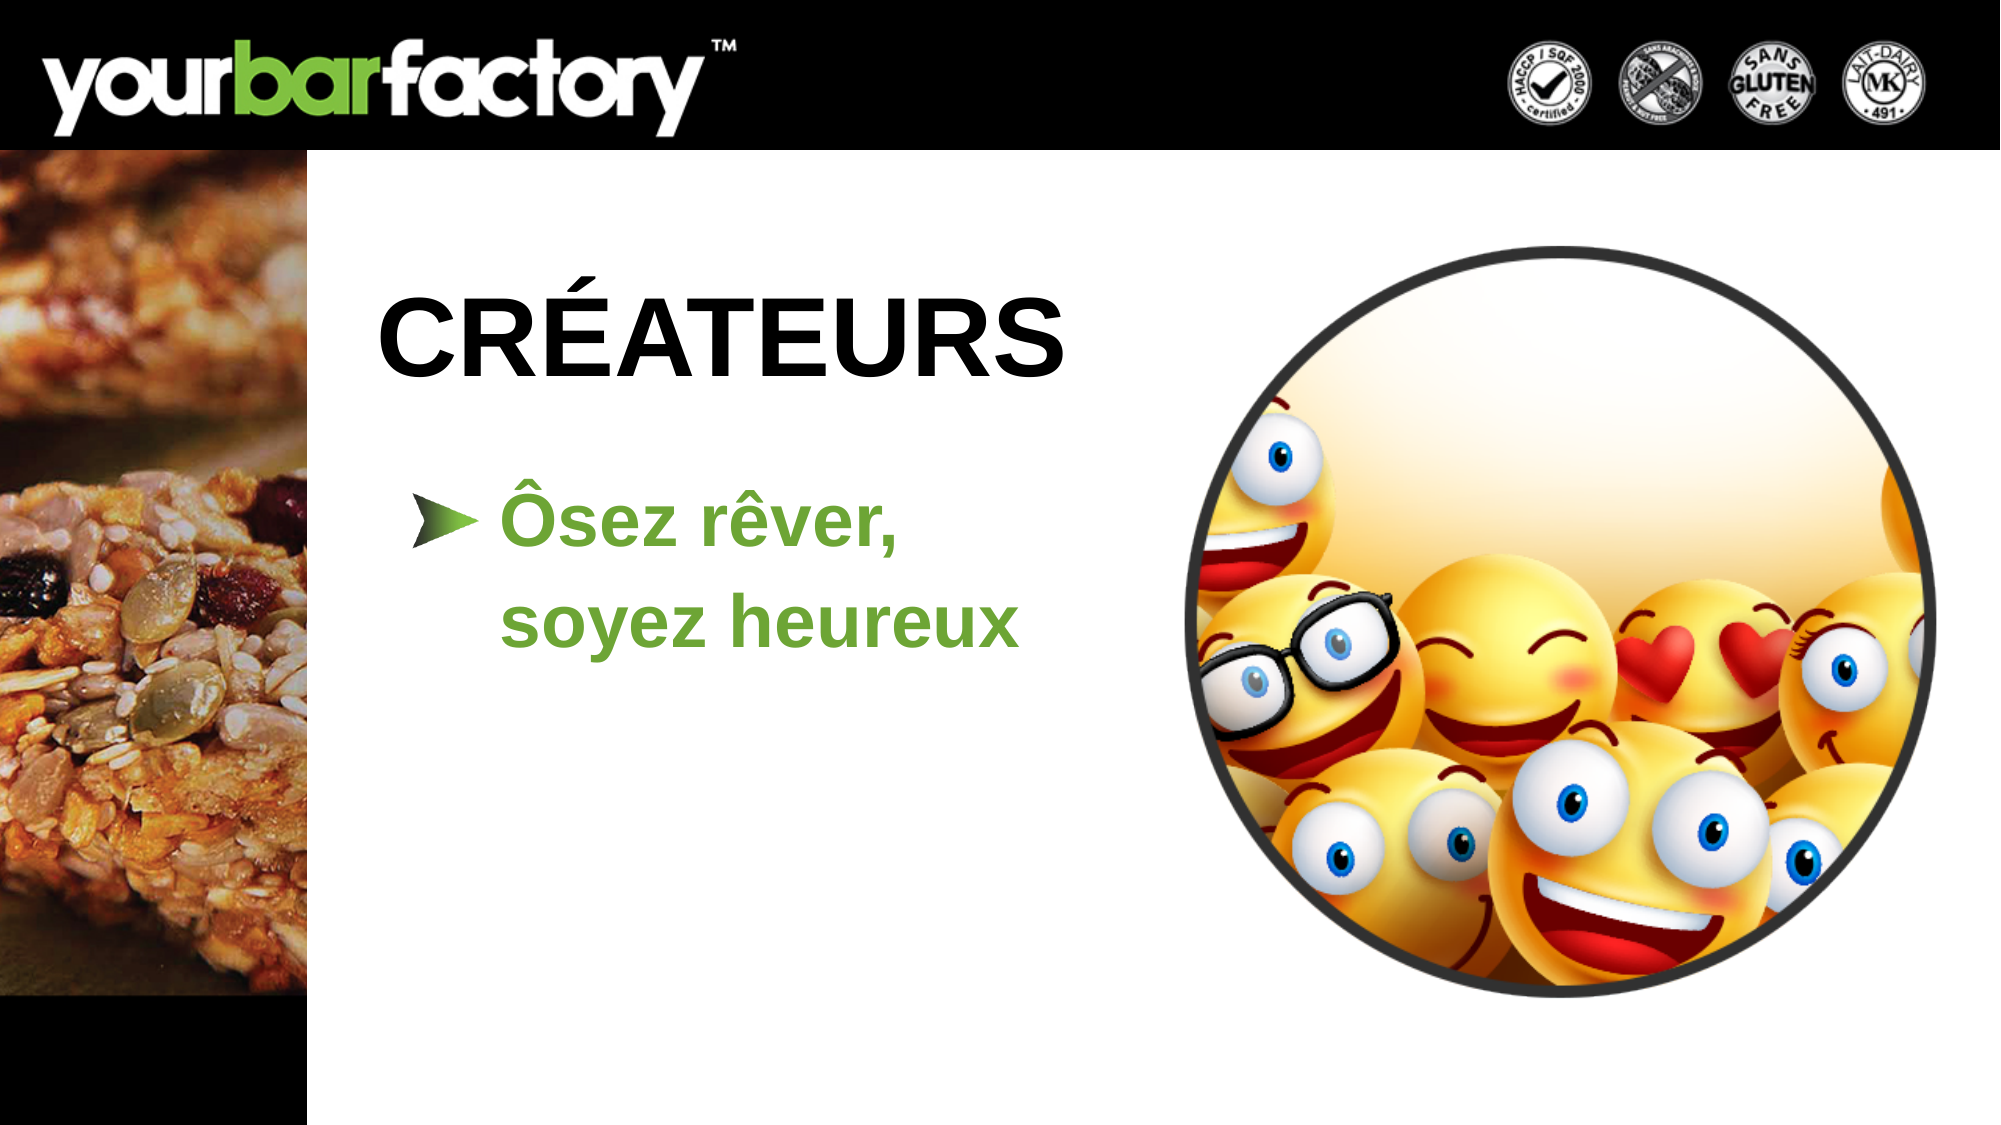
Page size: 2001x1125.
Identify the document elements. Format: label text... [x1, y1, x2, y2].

picture [1492, 26, 1935, 133]
picture [1169, 232, 1951, 1014]
title CRÉATEURS [361, 231, 1863, 449]
list Ôsez rêver, soyez heureux [484, 473, 1169, 1014]
picture [407, 488, 483, 552]
picture [0, 0, 933, 1125]
